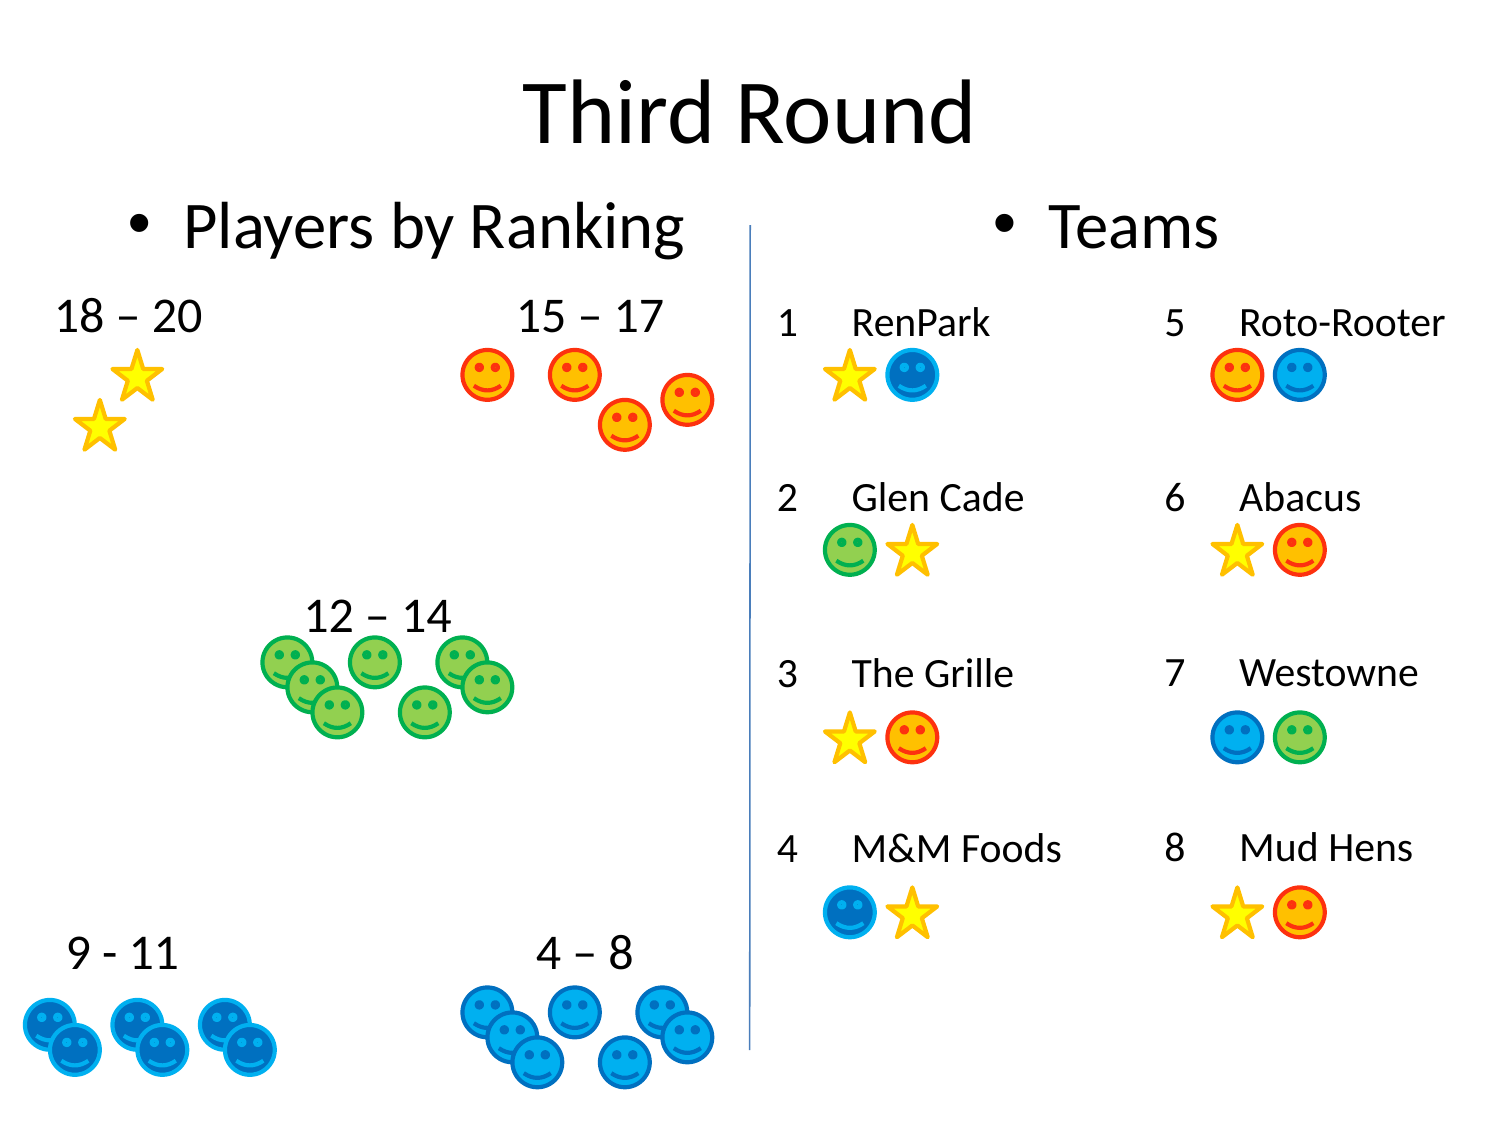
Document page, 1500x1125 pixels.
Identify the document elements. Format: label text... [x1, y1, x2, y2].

text_box [285, 660, 340, 715]
text_box [460, 985, 515, 1040]
text_box [885, 347, 940, 402]
text_box [397, 685, 452, 740]
text_box [1210, 522, 1265, 577]
text_box Teams [774, 174, 1438, 280]
text_box [1210, 347, 1265, 402]
text_box Players by Ranking [74, 174, 738, 280]
text_box RenPark Glen Cade The Grille M&M Foods [761, 287, 1113, 925]
text_box [1272, 710, 1327, 765]
text_box [597, 1035, 652, 1090]
text_box [110, 997, 165, 1052]
text_box [135, 1022, 190, 1077]
text_box [822, 522, 877, 577]
text_box Third Round [75, 45, 1425, 233]
text_box [347, 635, 402, 690]
text_box [222, 1022, 277, 1077]
text_box [635, 985, 690, 1040]
text_box [822, 710, 877, 764]
text_box Roto-Rooter Abacus Westowne Mud Hens [1149, 287, 1500, 925]
text_box [660, 372, 715, 427]
text_box [885, 710, 940, 765]
text_box [310, 685, 365, 740]
text_box [510, 1035, 565, 1090]
text_box [460, 660, 515, 715]
text_box [47, 1022, 102, 1077]
text_box [1210, 885, 1265, 939]
text_box [72, 397, 127, 452]
text_box [885, 885, 940, 939]
text_box [197, 997, 252, 1052]
text_box [110, 350, 165, 402]
text_box [1272, 885, 1327, 940]
text_box 12 – 14 [288, 575, 469, 650]
text_box [485, 1010, 540, 1065]
text_box [49, 274, 713, 1063]
text_box [1272, 347, 1327, 402]
text_box [885, 522, 940, 577]
text_box [260, 635, 315, 690]
text_box [547, 985, 602, 1040]
text_box 15 – 17 [501, 275, 681, 350]
text_box [460, 347, 515, 402]
text_box 18 – 20 [39, 275, 218, 350]
text_box [22, 997, 77, 1052]
text_box [822, 347, 877, 402]
text_box 9 - 11 [50, 912, 194, 988]
text_box [1210, 710, 1265, 765]
text_box [597, 397, 652, 452]
text_box [822, 885, 877, 940]
text_box [435, 635, 490, 690]
text_box [660, 1010, 715, 1065]
text_box 4 – 8 [520, 912, 649, 988]
